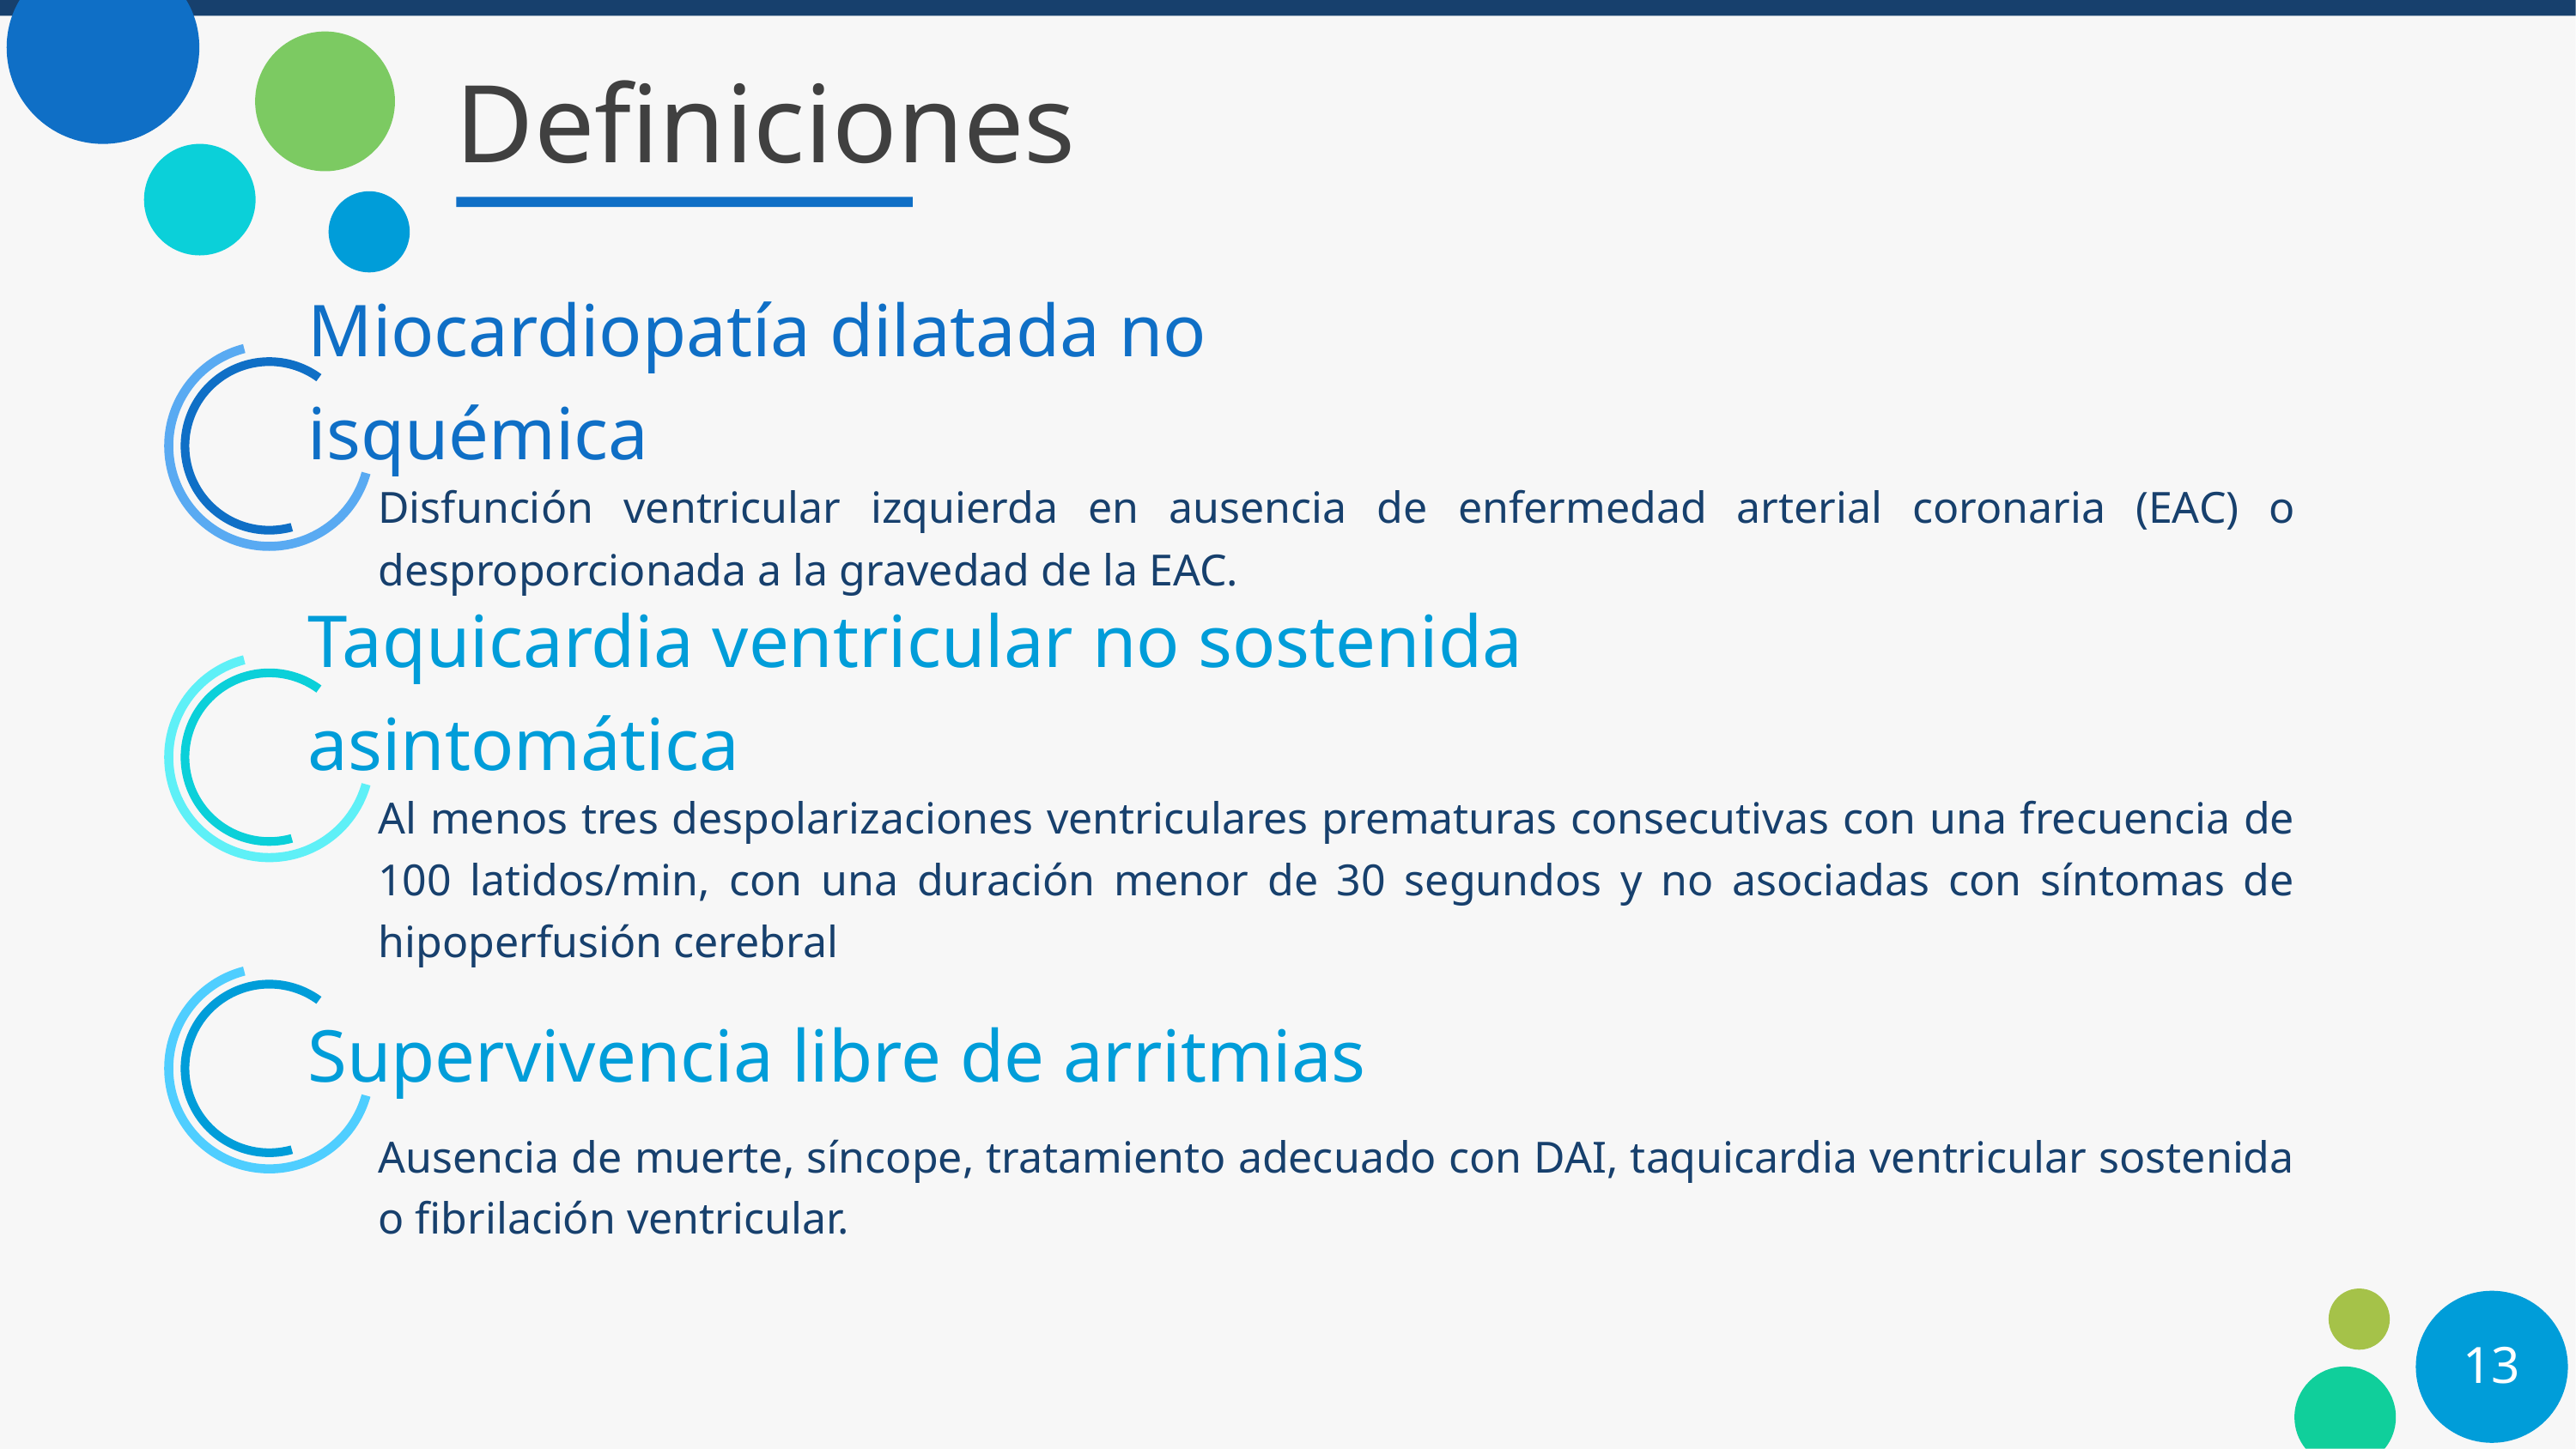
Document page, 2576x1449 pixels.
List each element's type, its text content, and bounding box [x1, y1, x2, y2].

list Miocardiopatía dilatada no isquémica [284, 373, 1558, 486]
list Al menos tres despolarizaciones ventriculares prematuras consecutivas con una frecuencia de 100 latidos/min, con una duración menor de 30 segundos y no asociadas con síntomas de hipoperfusión cerebral [355, 768, 2319, 981]
title Definiciones [433, 34, 2454, 204]
slide_number 13 [2415, 1328, 2568, 1406]
list Taquicardia ventricular no sostenida asintomática [284, 685, 1942, 797]
list Ausencia de muerte, síncope, tratamiento adecuado con DAI, taquicardia ventricular sostenida o fibrilación ventricular. [355, 1107, 2319, 1288]
list Supervivencia libre de arritmias [284, 996, 1558, 1108]
list Disfunción ventricular izquierda en ausencia de enfermedad arterial coronaria (EAC) o desproporcionada a la gravedad de la EAC. [355, 458, 2319, 639]
